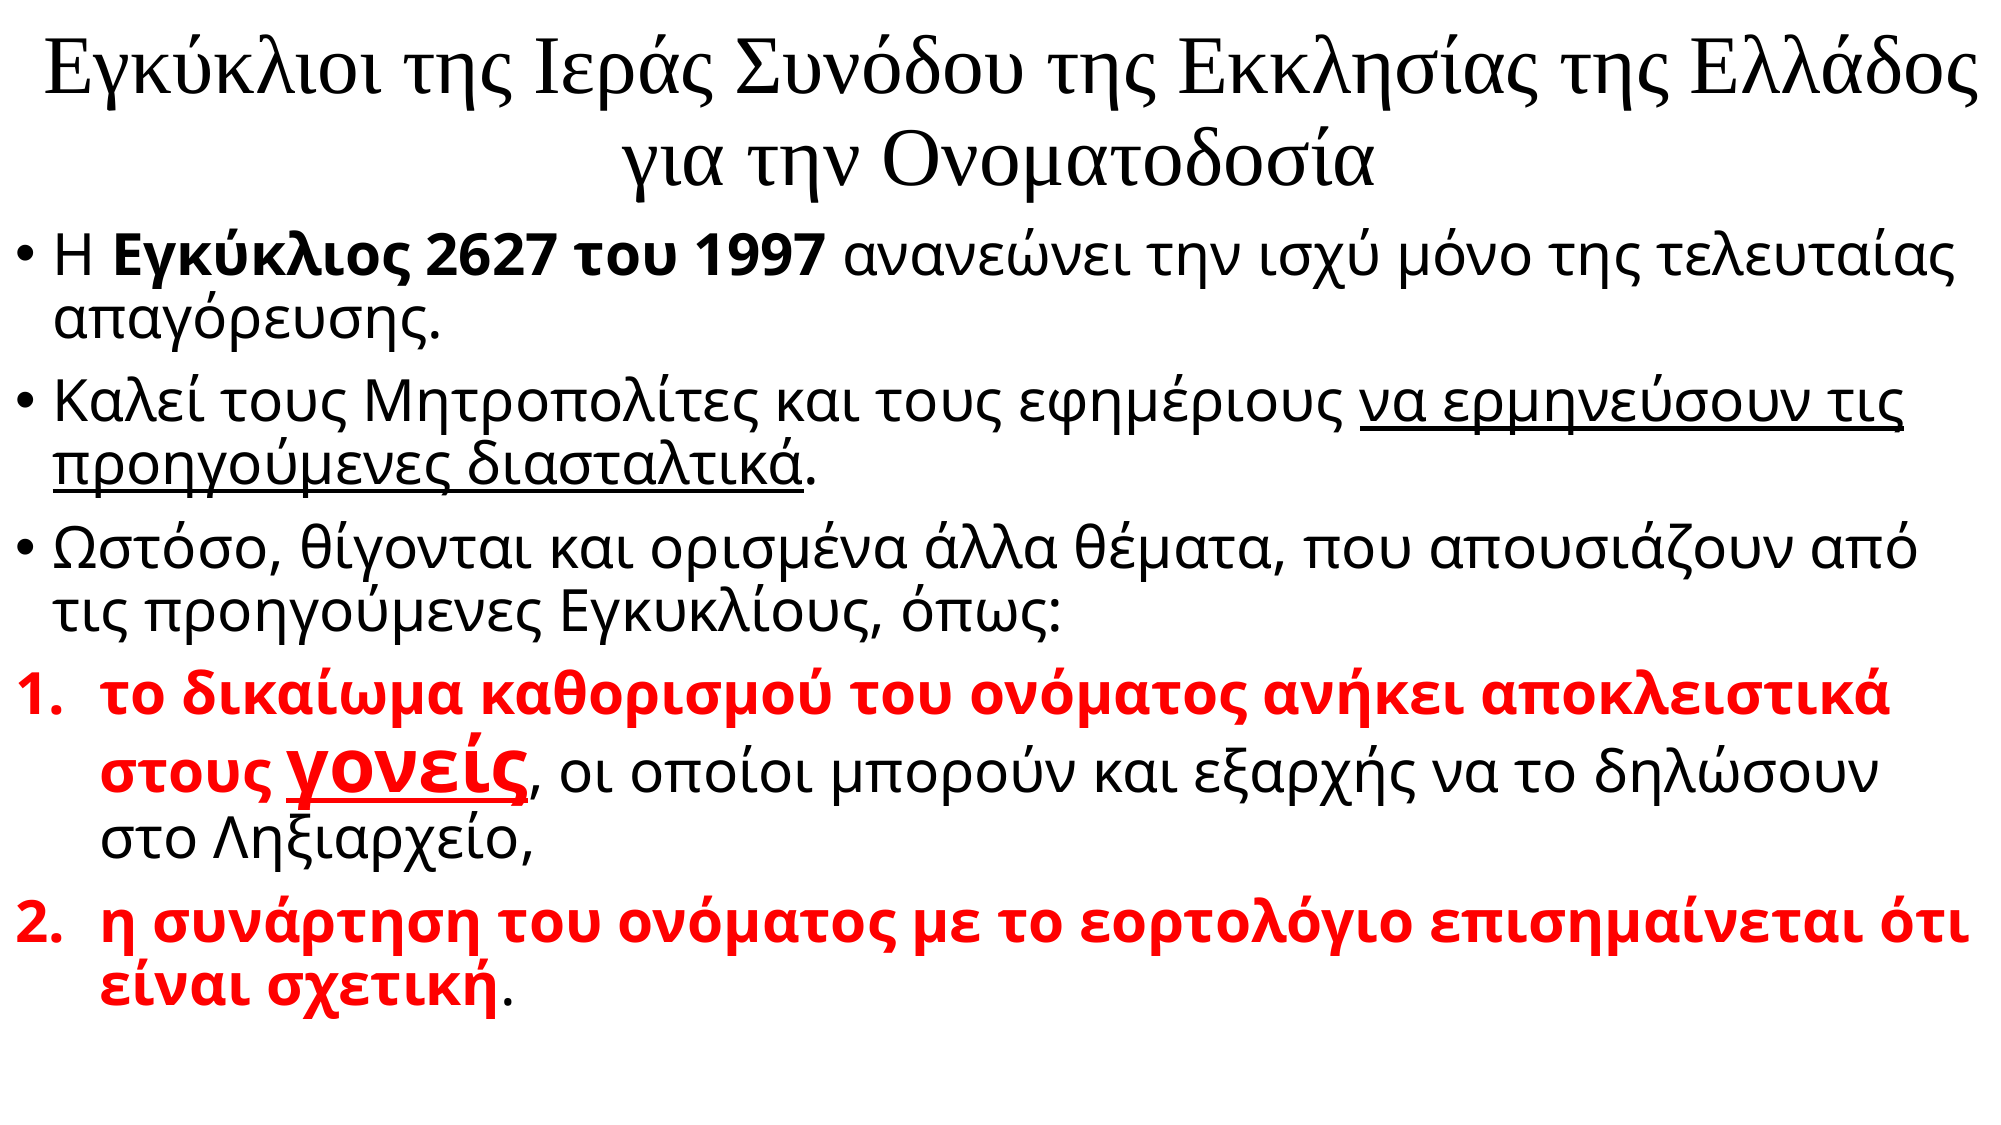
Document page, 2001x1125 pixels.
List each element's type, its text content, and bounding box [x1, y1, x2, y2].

list Η Εγκύκλιος 2627 του 1997 ανανεώνει την ισχύ μόνο της τελευταίας απαγόρευσης. Καλεί τους Μητροπολίτες και τους εφημέριους να ερμηνεύσουν τις προηγούμενες διασταλτικά. Ωστόσο, θίγονται και ορισμένα άλλα θέματα, που απουσιάζουν από τις προηγούμενες Εγκυκλίους, όπως: το δικαίωμα καθορισμού του ονόματος ανήκει αποκλειστικά στους γονείς, οι οποίοι μπορούν και εξαρχής να το δηλώσουν στο Ληξιαρχείο, η συνάρτηση του ονόματος με το εορτολόγιο επισημαίνεται ότι είναι σχετική. [0, 217, 2000, 1125]
title Εγκύκλιοι της Ιεράς Συνόδου της Εκκλησίας της Ελλάδος για την Ονοματοδοσία [0, 0, 2000, 217]
